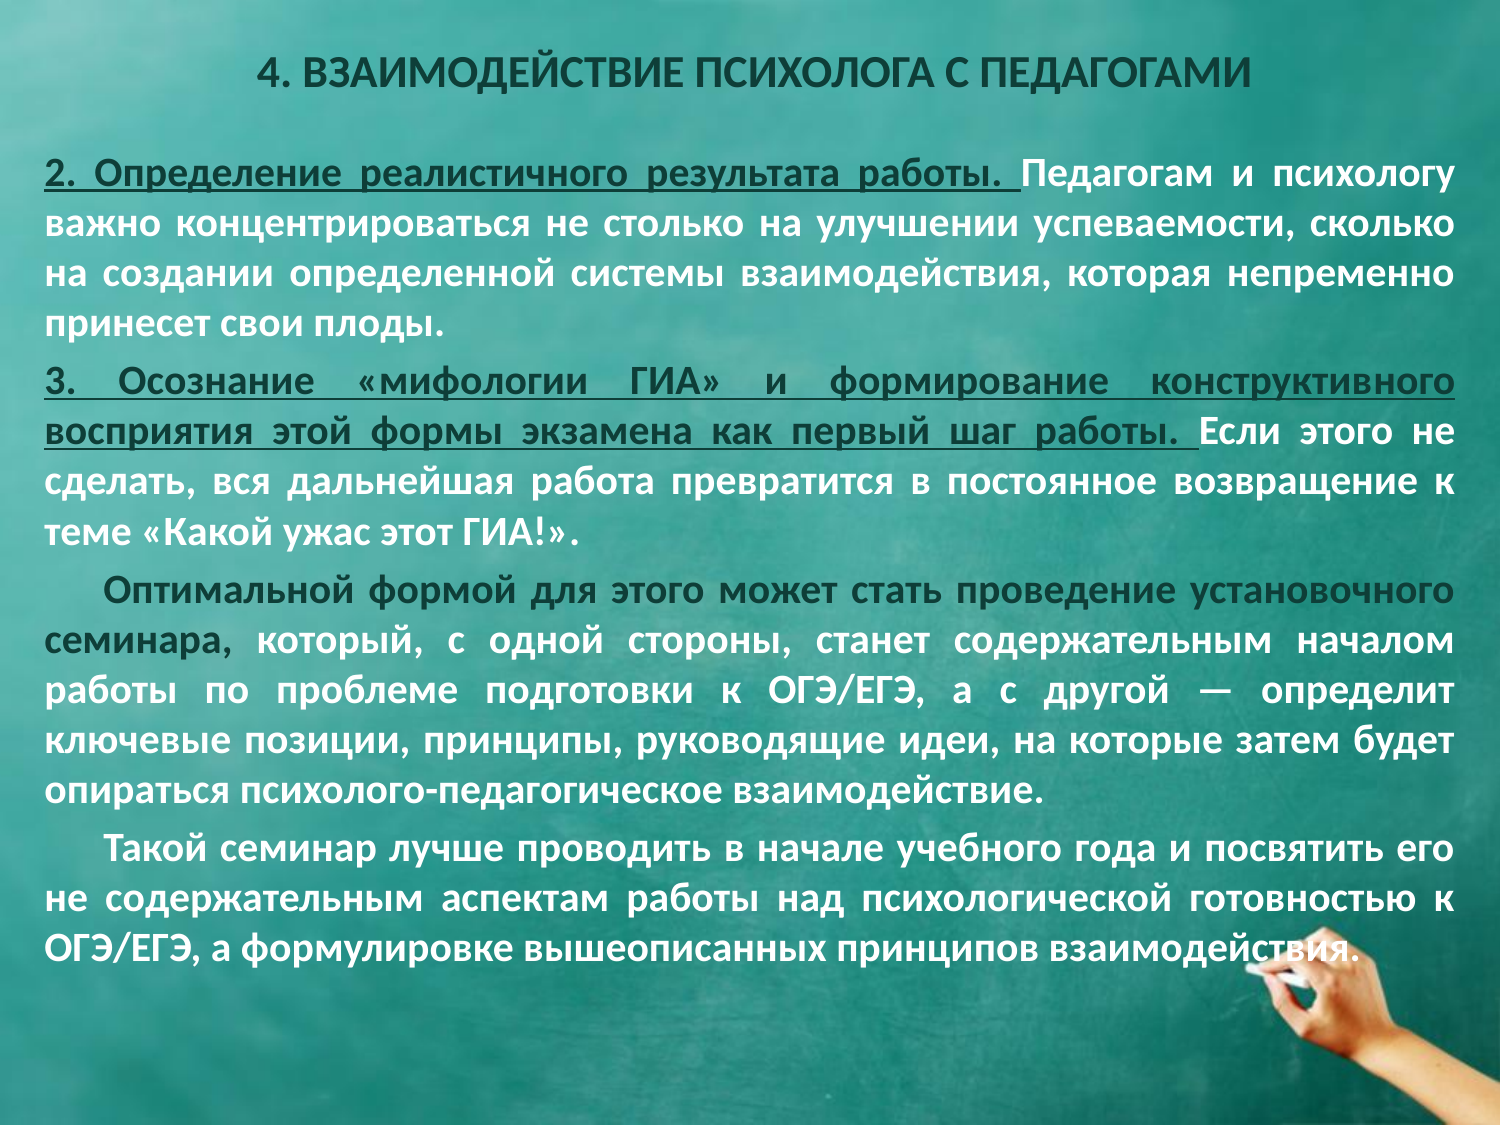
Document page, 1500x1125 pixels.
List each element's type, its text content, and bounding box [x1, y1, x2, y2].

title 4. ВЗАИМОДЕЙСТВИЕ ПСИХОЛОГА С ПЕДАГОГАМИ [39, 35, 1471, 102]
list 2. Определение реалистичного результата работы. Педагогам и пси­хологу важно концентрироваться не столько на улучше­нии успеваемости, сколько на создании определенной системы взаимодействия, которая непременно принесет свои плоды. 3. Осознание «мифологии ГИА» и формирование конструктив­ного восприятия этой формы экзамена как первый шаг работы. Если этого не сделать, вся дальнейшая работа пре­вратится в постоянное возвращение к теме «Какой ужас этот ГИА!». Оптимальной формой для этого может стать проведение установочного семинара, который, с одной стороны, станет содержательным началом работы по проблеме подготовки к ОГЭ/ЕГЭ, а с другой — определит ключевые позиции, принципы, руководящие идеи, на которые затем будет опираться психолого-педагогическое взаимодействие. Такой семинар лучше проводить в начале учебного года и посвятить его не содержательным аспектам работы над психологической готовностью к ОГЭ/ЕГЭ, а формулировке вышеописанных принципов взаимодействия. [29, 137, 1471, 1083]
picture [0, 0, 1500, 1125]
